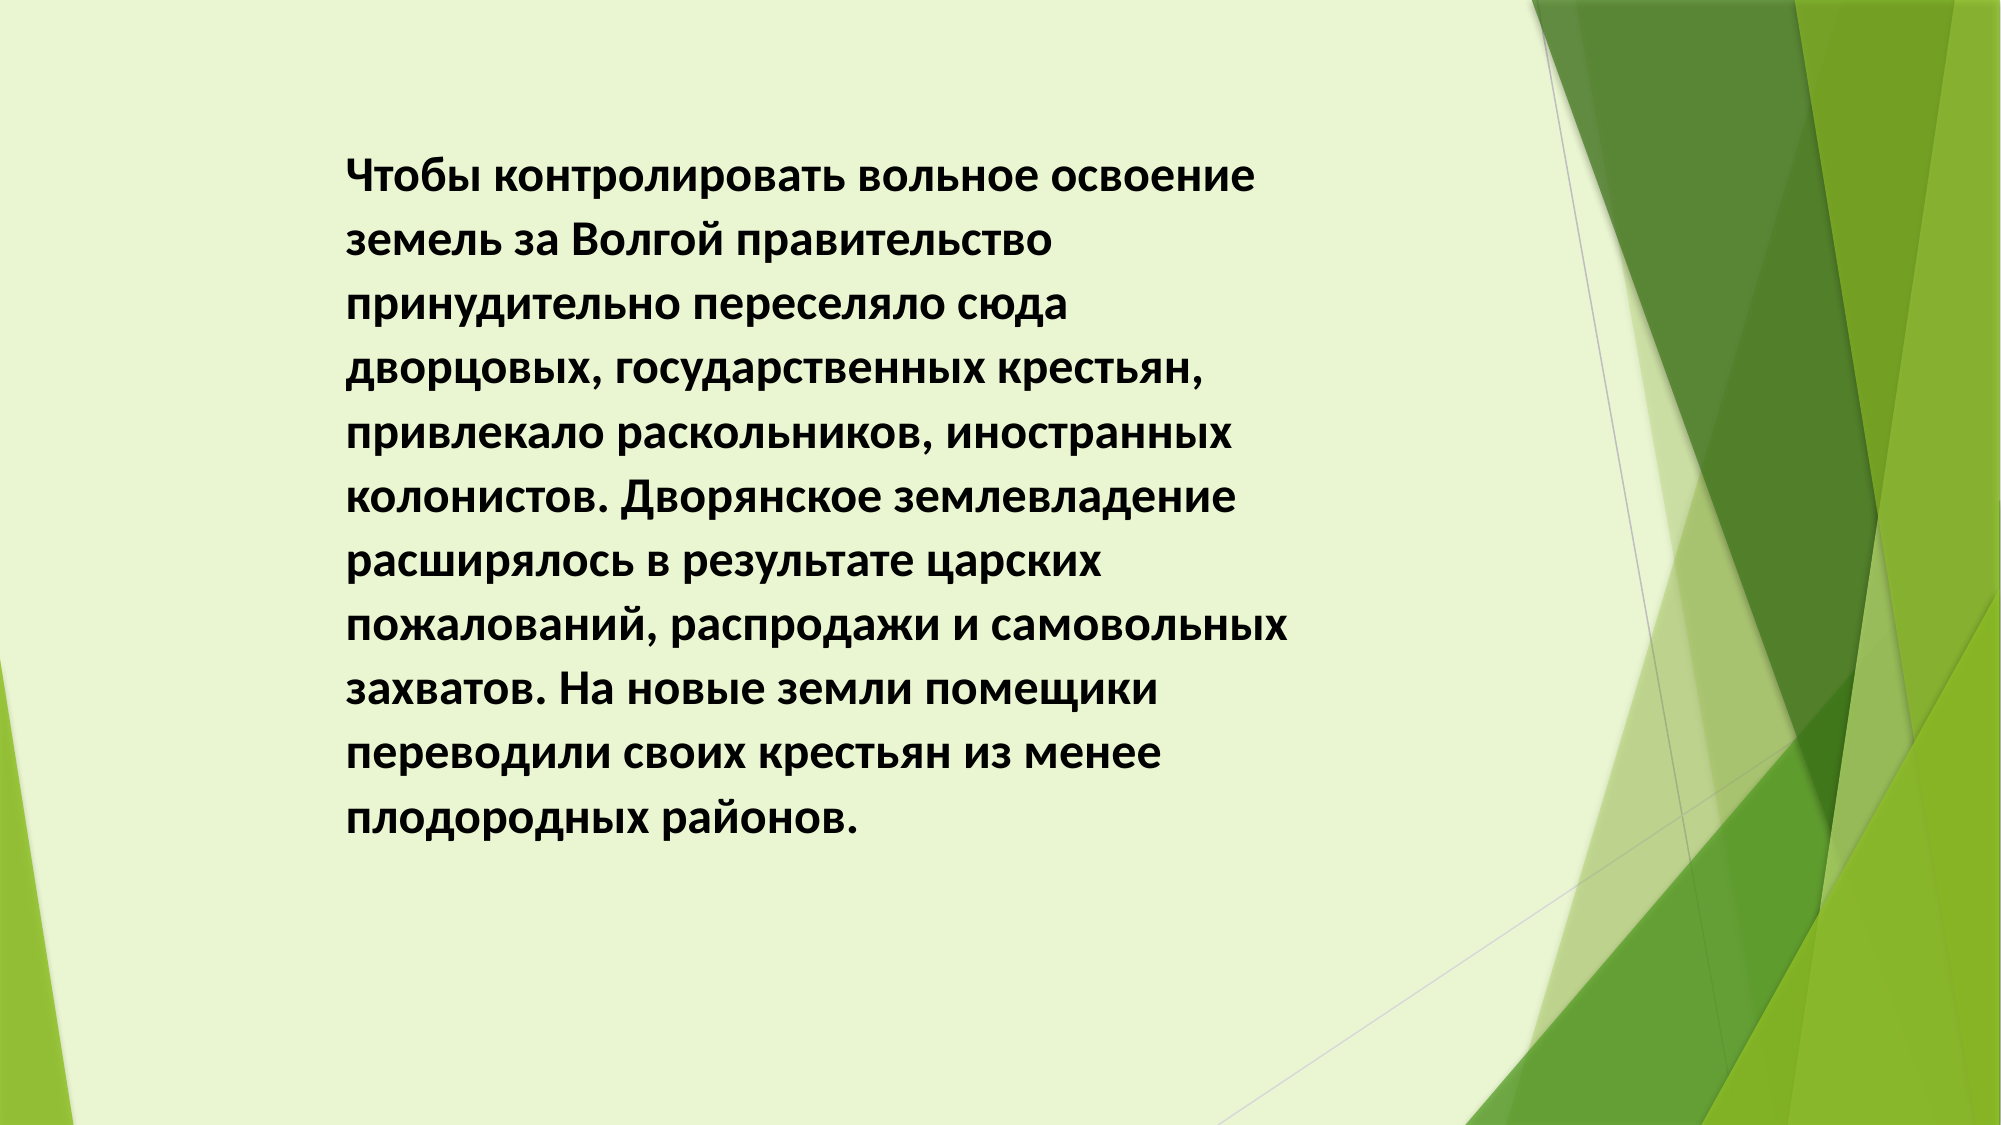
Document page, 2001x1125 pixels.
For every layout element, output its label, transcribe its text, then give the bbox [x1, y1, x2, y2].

text_box Чтобы контролировать вольное освоение земель за Волгой правительство принудительно переселяло сюда дворцовых, государственных крестьян, привлекало раскольников, иностранных колонистов. Дворянское землевладение расширялось в результате царских пожалований, распродажи и самовольных захватов. На новые земли помещики переводили своих крестьян из менее плодородных районов. [330, 129, 1331, 851]
